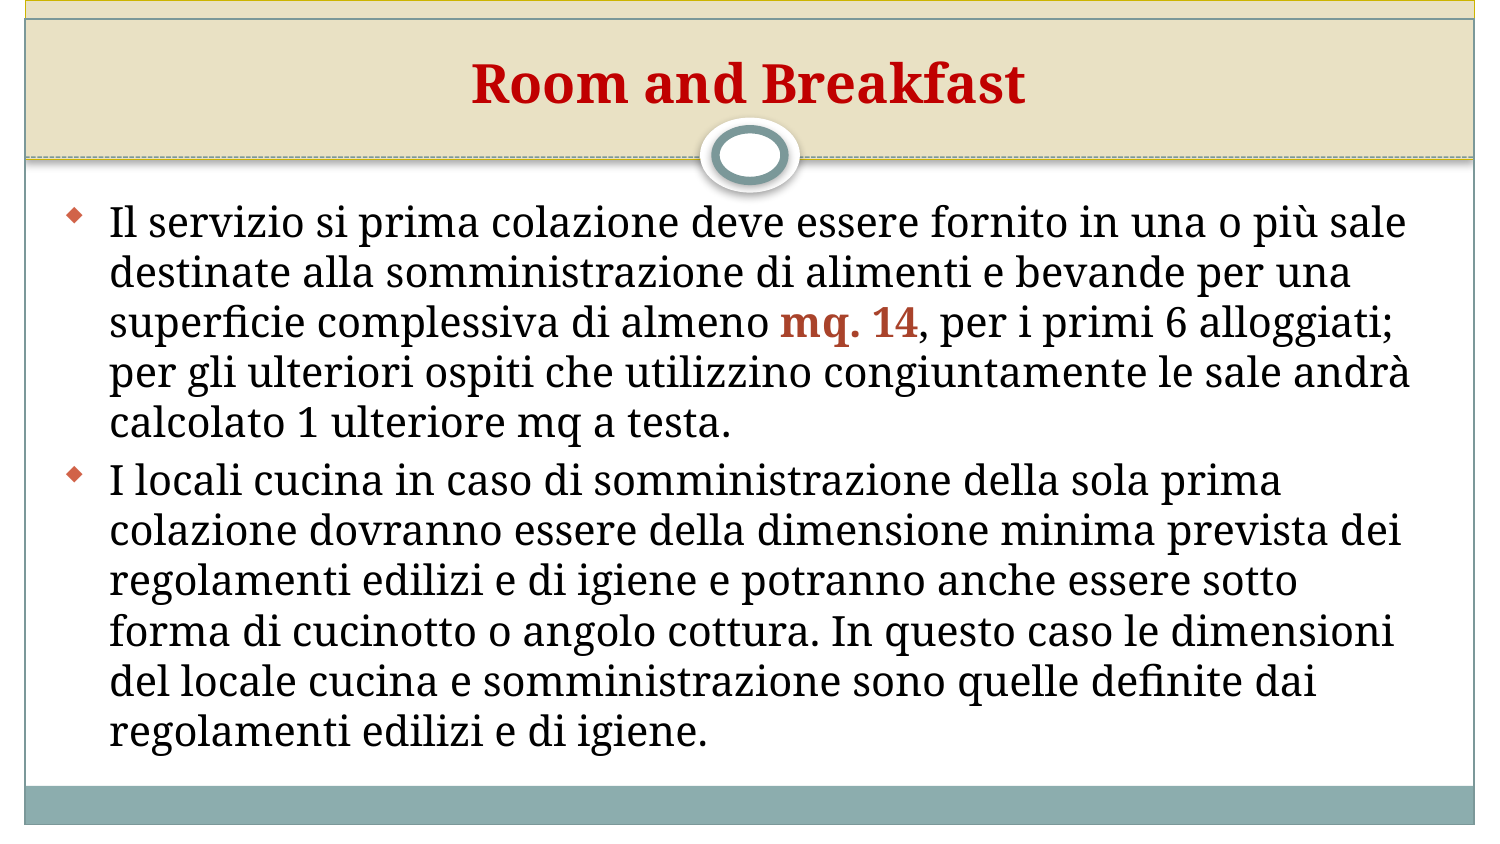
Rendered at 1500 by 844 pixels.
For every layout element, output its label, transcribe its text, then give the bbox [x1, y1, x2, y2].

title Room and Breakfast [49, 28, 1450, 122]
list Il servizio si prima colazione deve essere fornito in una o più sale destinate alla somministrazione di alimenti e bevande per una superficie complessiva di almeno mq. 14, per i primi 6 alloggiati; per gli ulteriori ospiti che utilizzino congiuntamente le sale andrà calcolato 1 ulteriore mq a testa. I locali cucina in caso di somministrazione della sola prima colazione dovranno essere della dimensione minima prevista dei regolamenti edilizi e di igiene e potranno anche essere sotto forma di cucinotto o angolo cottura. In questo caso le dimensioni del locale cucina e somministrazione sono quelle definite dai regolamenti edilizi e di igiene. [49, 187, 1445, 788]
